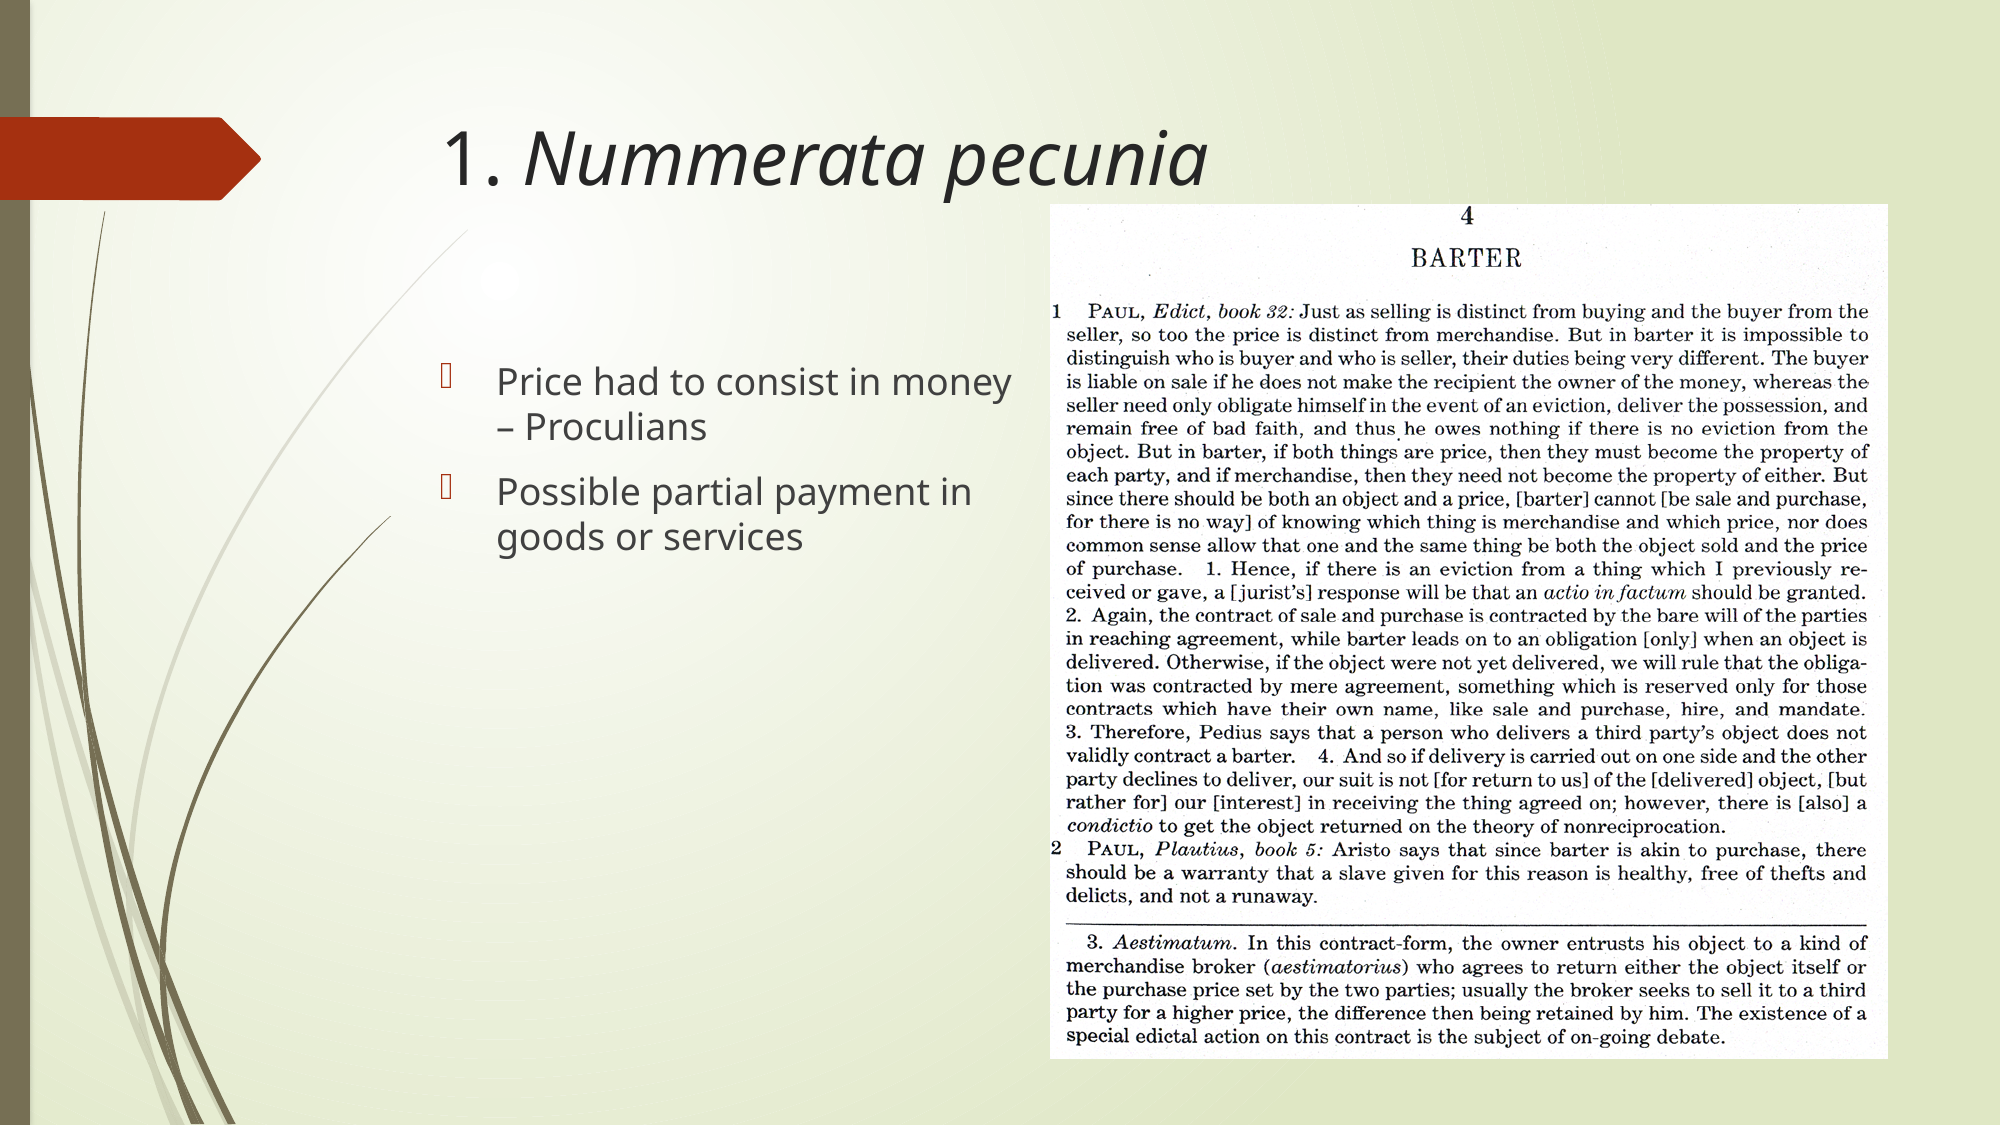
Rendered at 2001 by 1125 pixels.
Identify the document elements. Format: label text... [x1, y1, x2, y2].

picture [1049, 204, 1888, 1059]
title 1. Nummerata pecunia [425, 102, 1888, 313]
list Price had to consist in money – Proculians Possible partial payment in goods or services [424, 350, 1045, 970]
